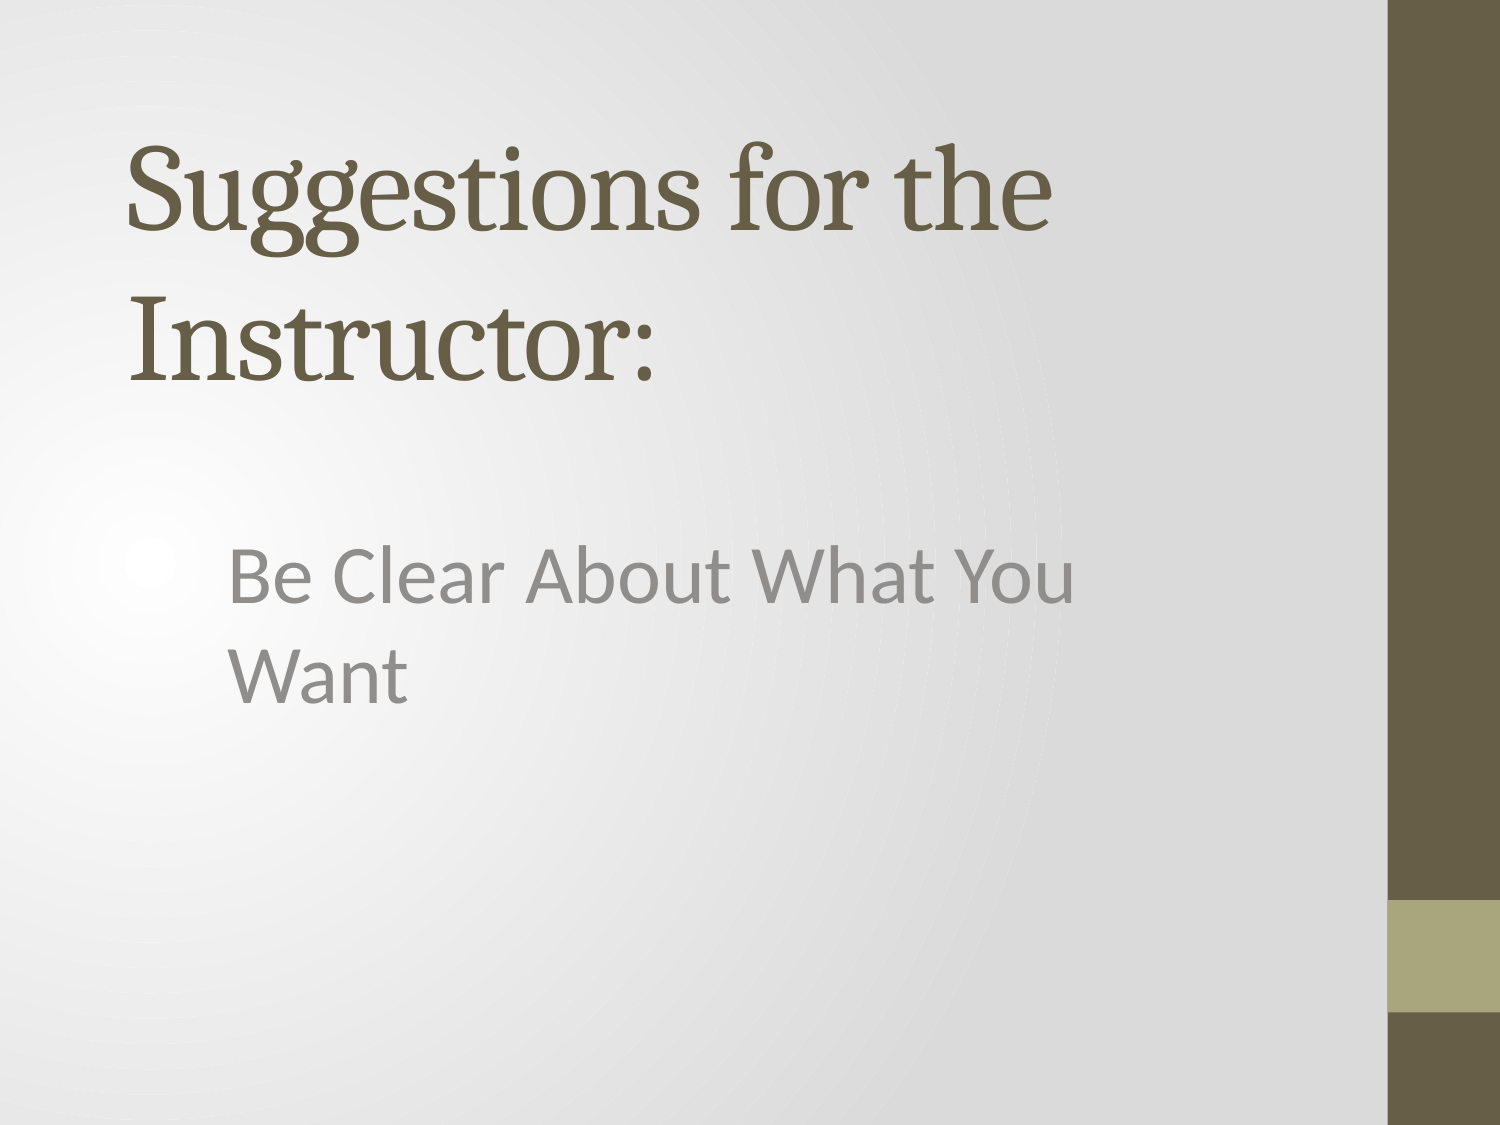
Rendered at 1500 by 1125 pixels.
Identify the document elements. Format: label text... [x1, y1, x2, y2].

title Suggestions for the Instructor: [112, 137, 1388, 413]
subtitle Be Clear About What You Want [212, 512, 1263, 725]
